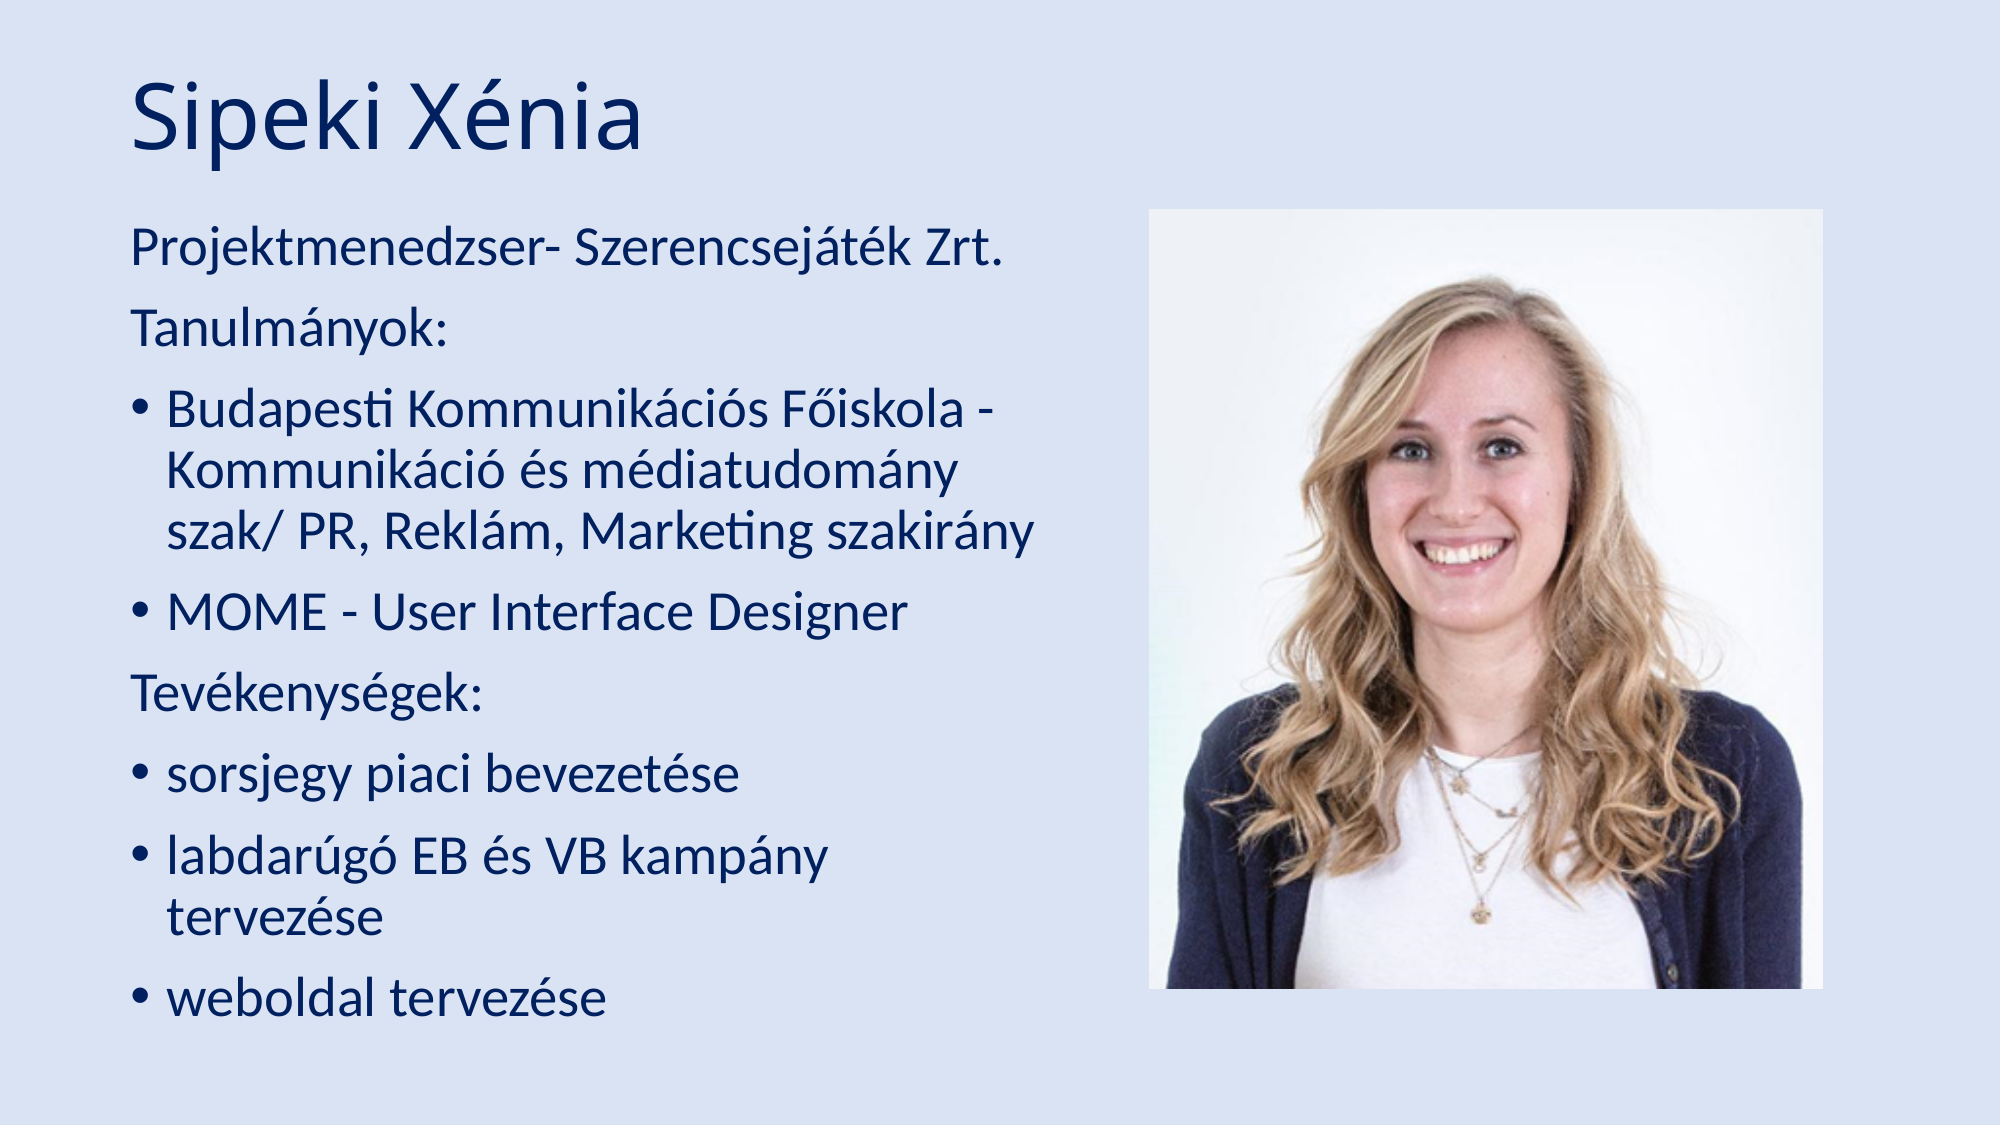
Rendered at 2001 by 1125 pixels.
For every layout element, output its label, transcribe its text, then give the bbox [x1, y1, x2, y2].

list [1149, 209, 1823, 990]
title Sipeki Xénia [115, 57, 1841, 183]
list Projektmenedzser- Szerencsejáték Zrt. Tanulmányok: Budapesti Kommunikációs Főiskola - Kommunikáció és médiatudomány szak/ PR, Reklám, Marketing szakirány MOME - User Interface Designer Tevékenységek: sorsjegy piaci bevezetése labdarúgó EB és VB kampány tervezése weboldal tervezése [115, 209, 1053, 1096]
